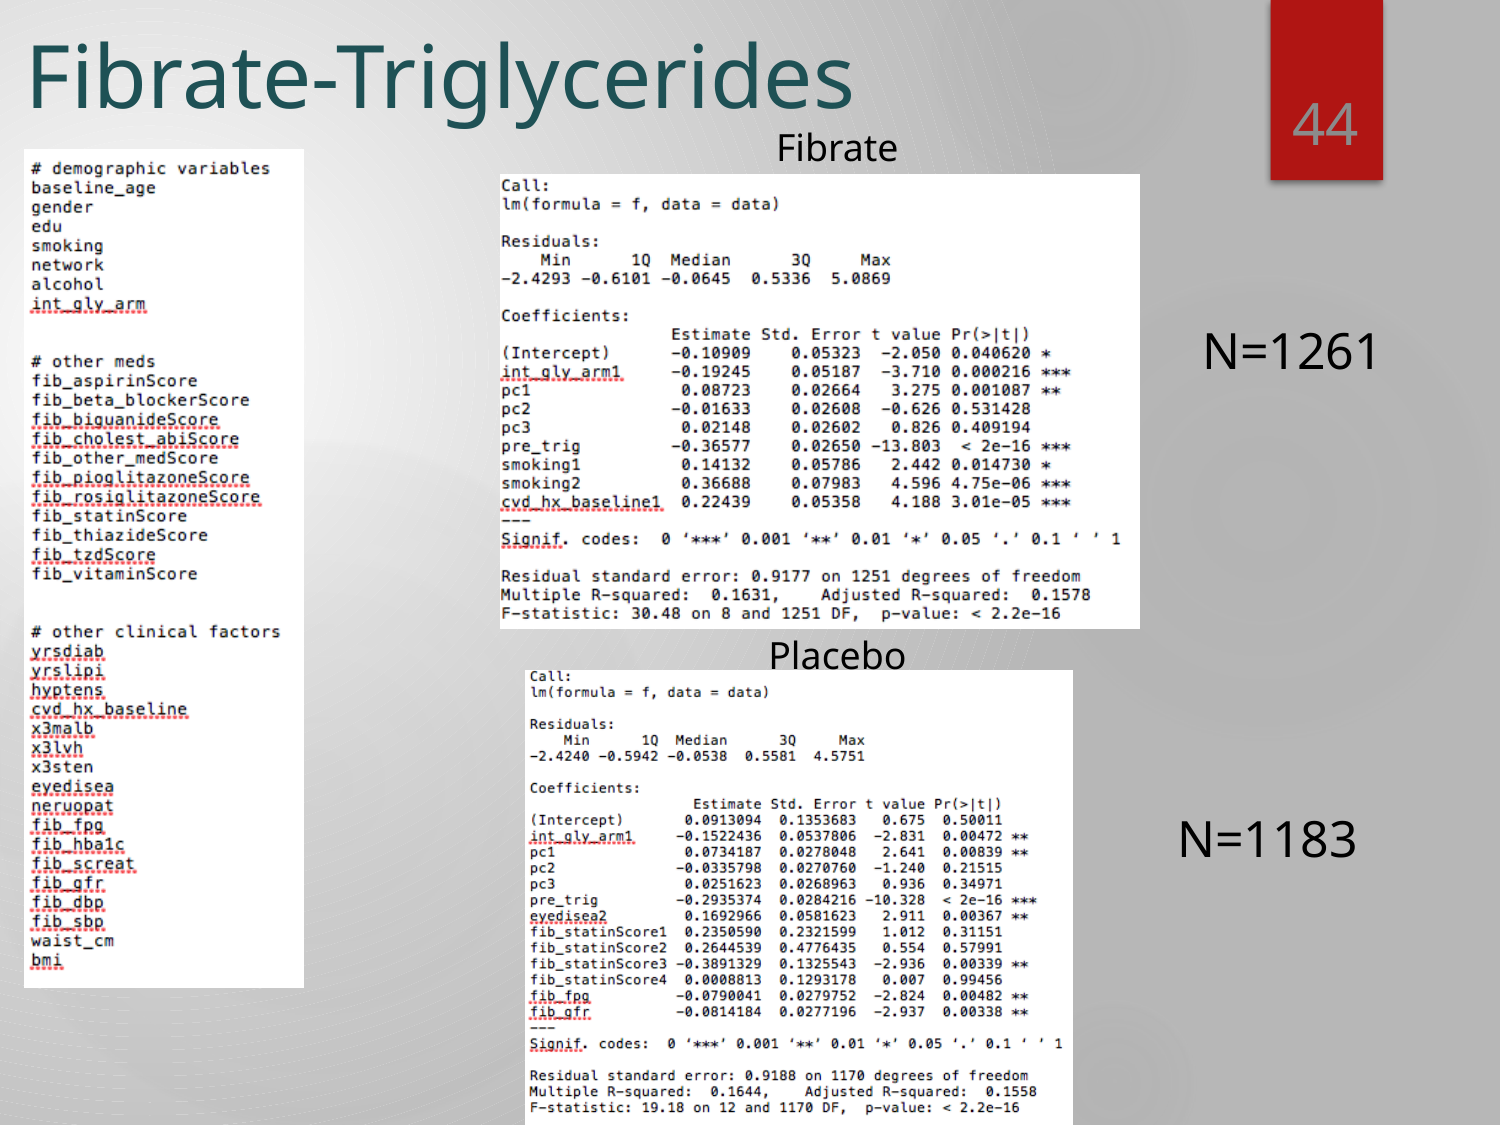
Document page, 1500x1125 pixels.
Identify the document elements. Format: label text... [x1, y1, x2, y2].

text_box Placebo [699, 639, 975, 668]
picture [499, 174, 1141, 629]
text_box N=1183 [1162, 800, 1408, 879]
title Fibrate-Triglycerides [10, 13, 886, 151]
text_box Fibrate [699, 116, 975, 172]
slide_number 44 [1273, 48, 1378, 175]
picture [24, 149, 304, 988]
picture [524, 669, 1073, 1125]
text_box N=1261 [1187, 312, 1433, 392]
